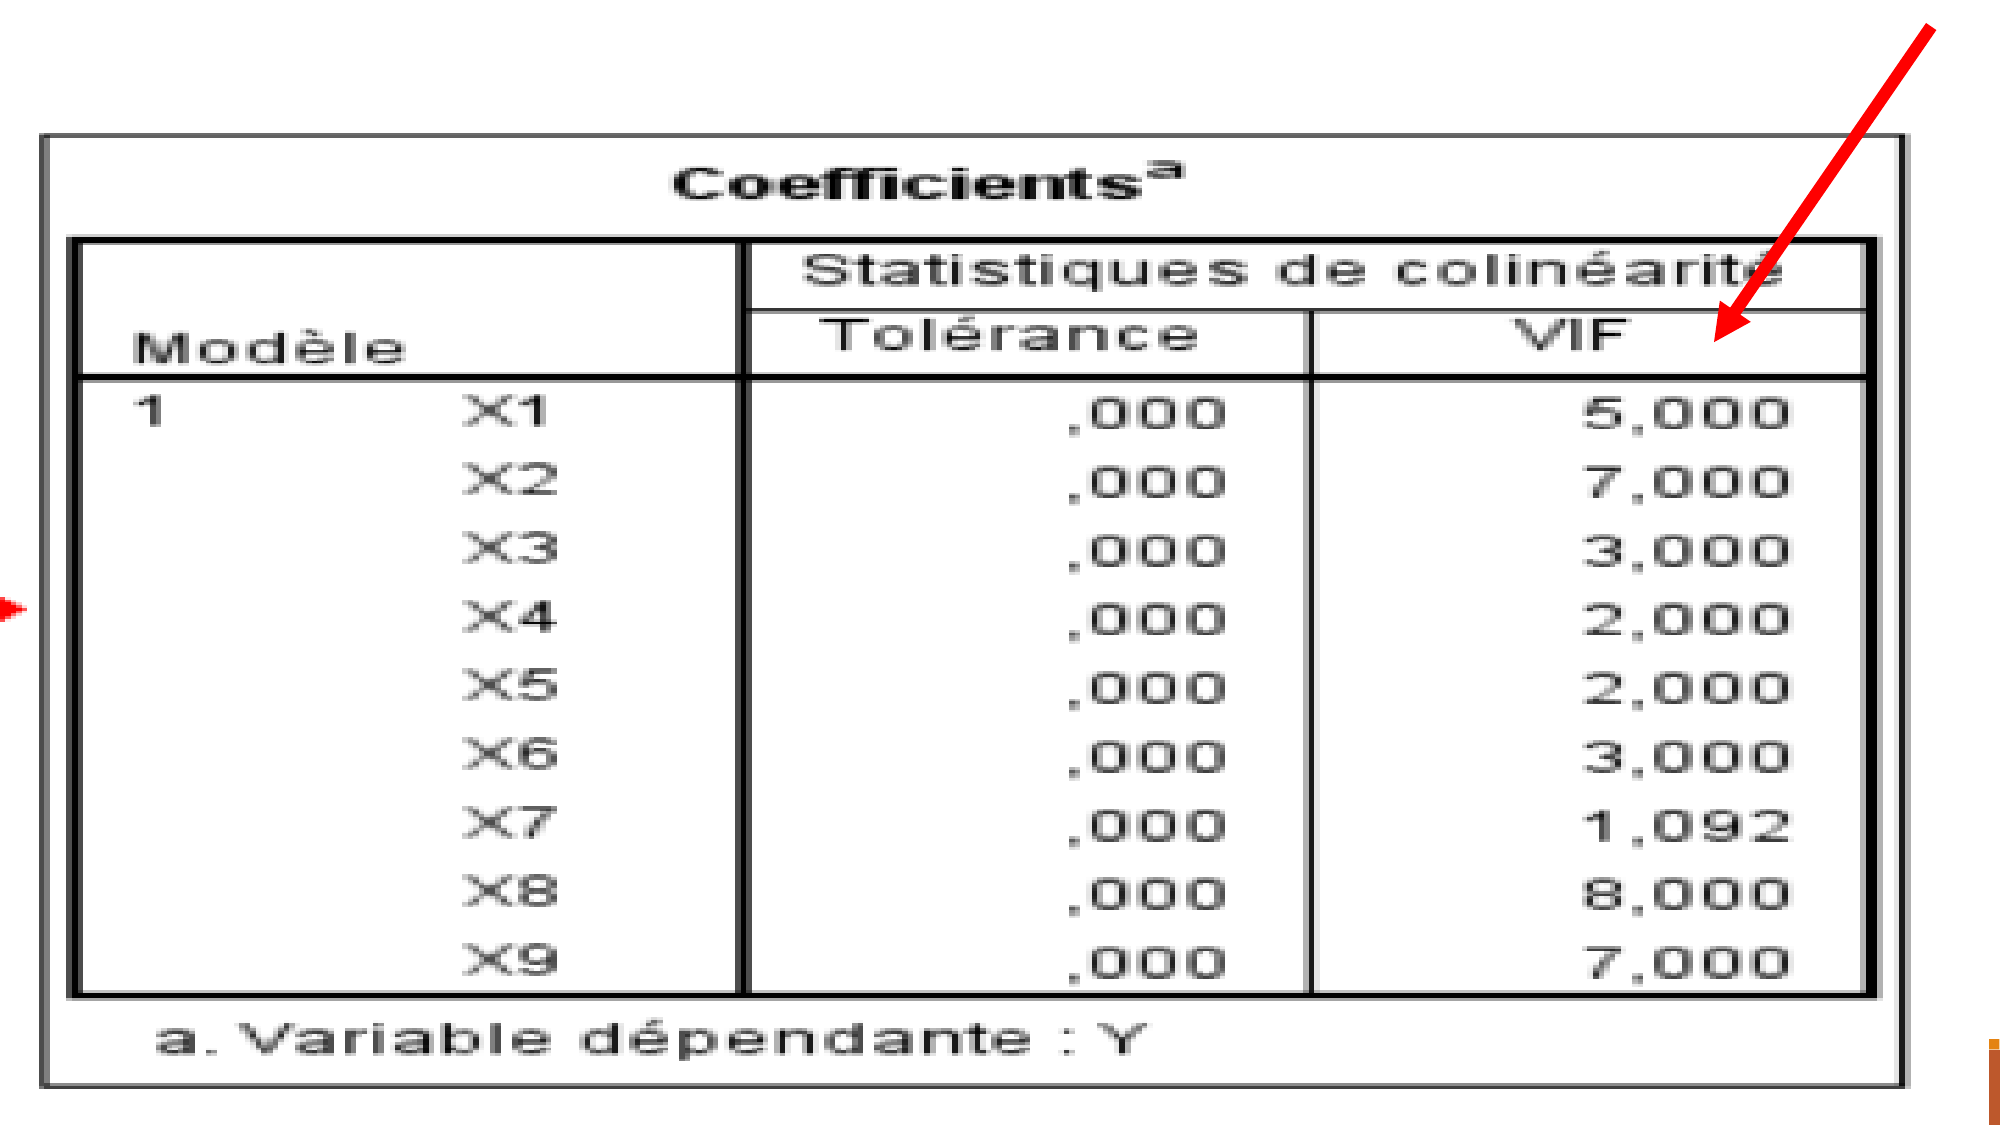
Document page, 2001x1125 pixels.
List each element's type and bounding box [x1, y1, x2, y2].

picture [0, 25, 1990, 1125]
text_box [1713, 26, 1932, 343]
